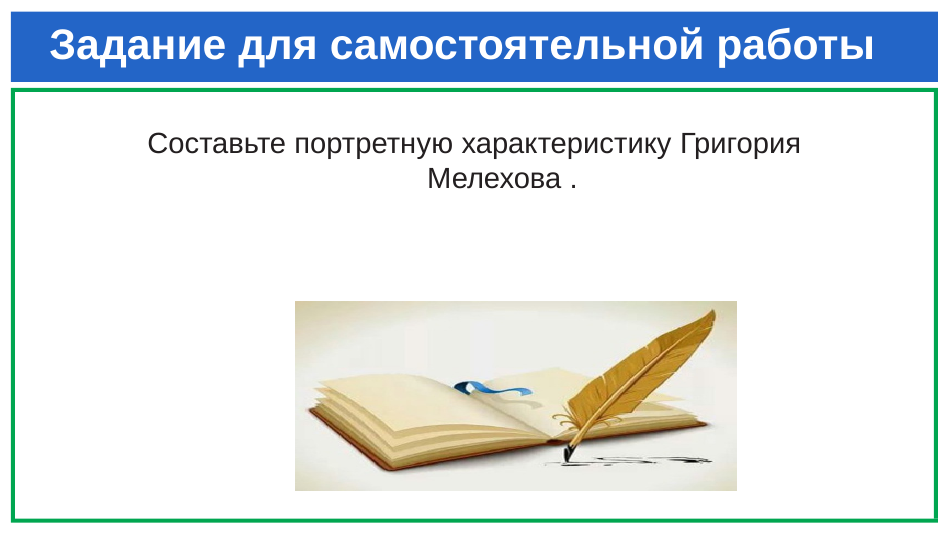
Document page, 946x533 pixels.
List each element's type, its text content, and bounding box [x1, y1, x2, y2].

picture [295, 301, 737, 492]
list Составьте портретную характеристику Григория Мелехова . [83, 124, 866, 266]
title Задание для самостоятельной работы [49, 16, 897, 69]
